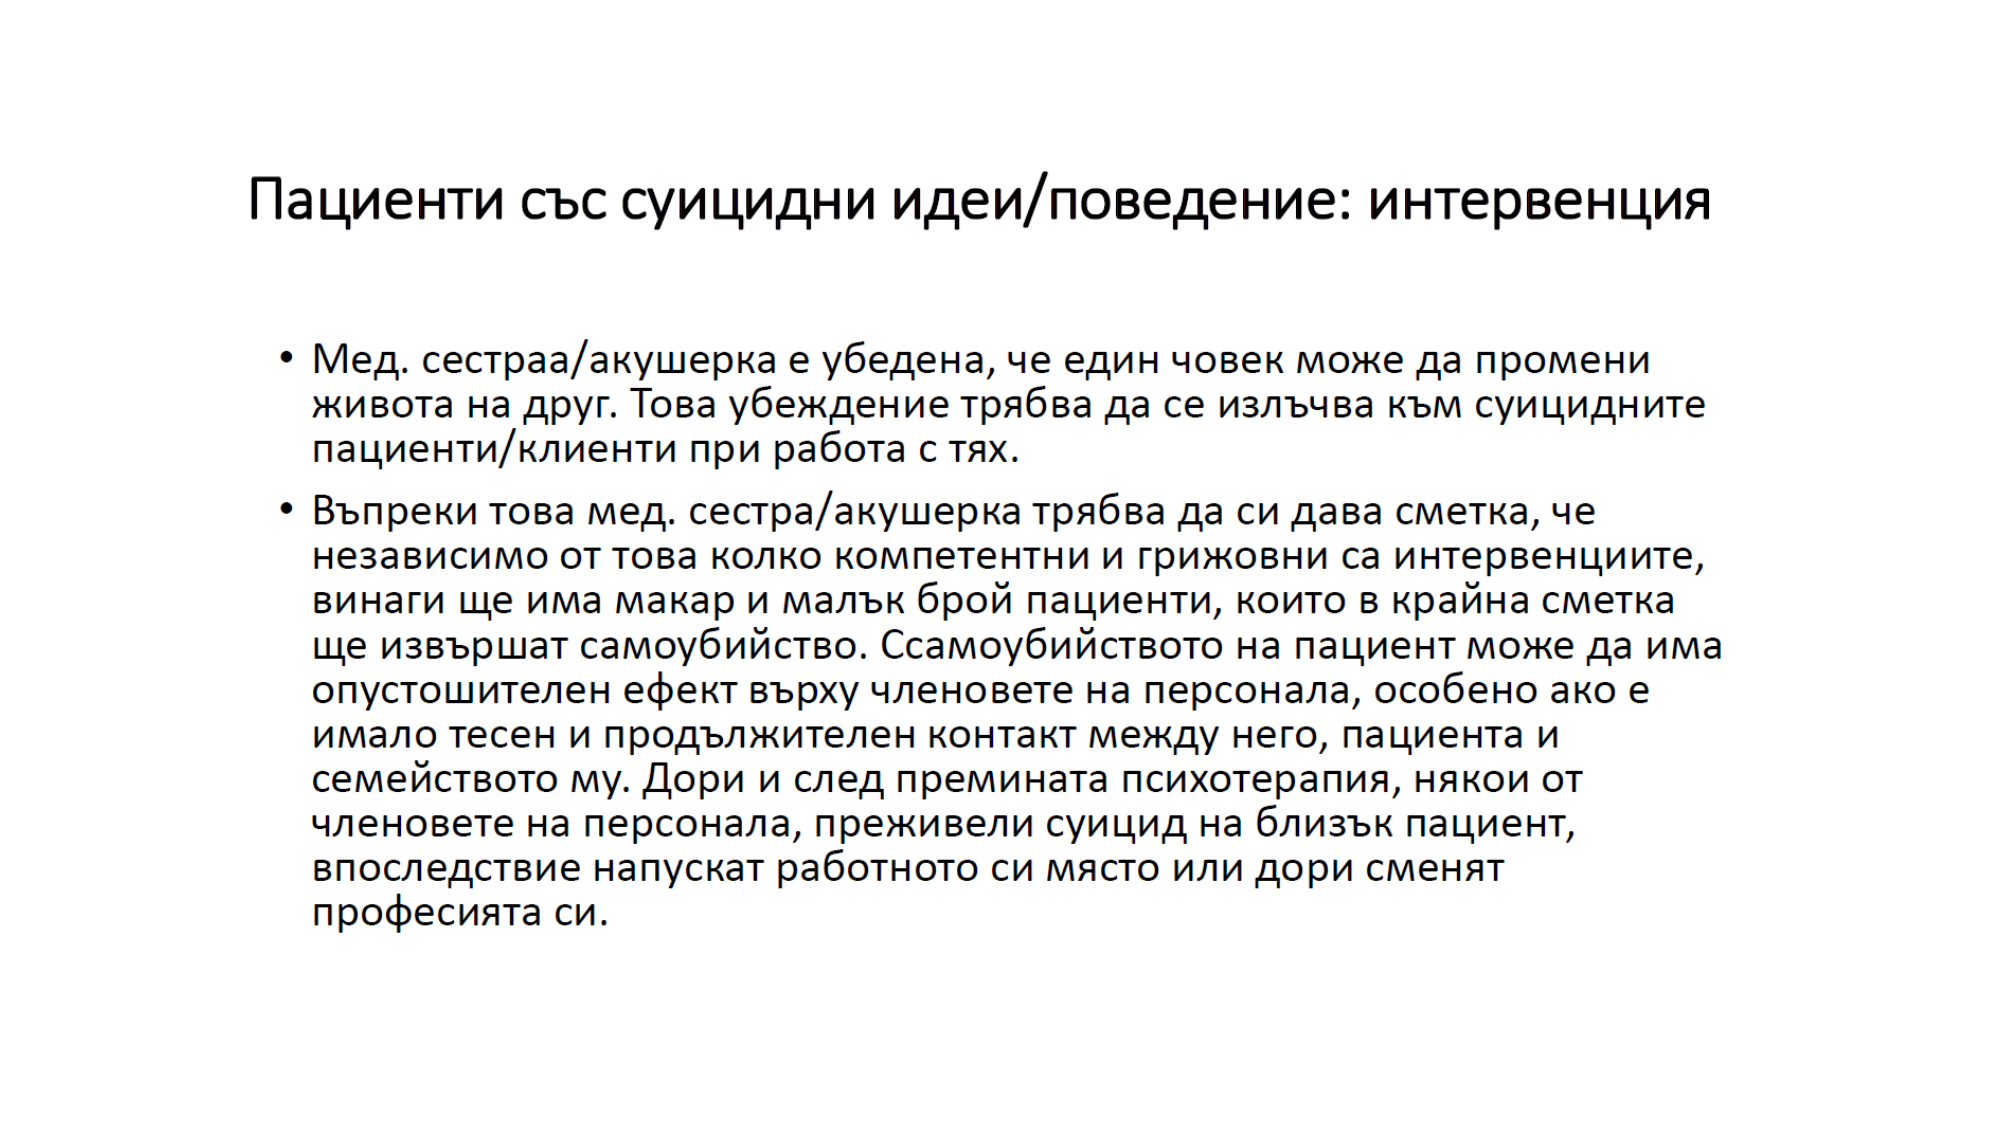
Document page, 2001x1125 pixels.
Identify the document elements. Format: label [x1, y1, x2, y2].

picture [168, 98, 1832, 1027]
